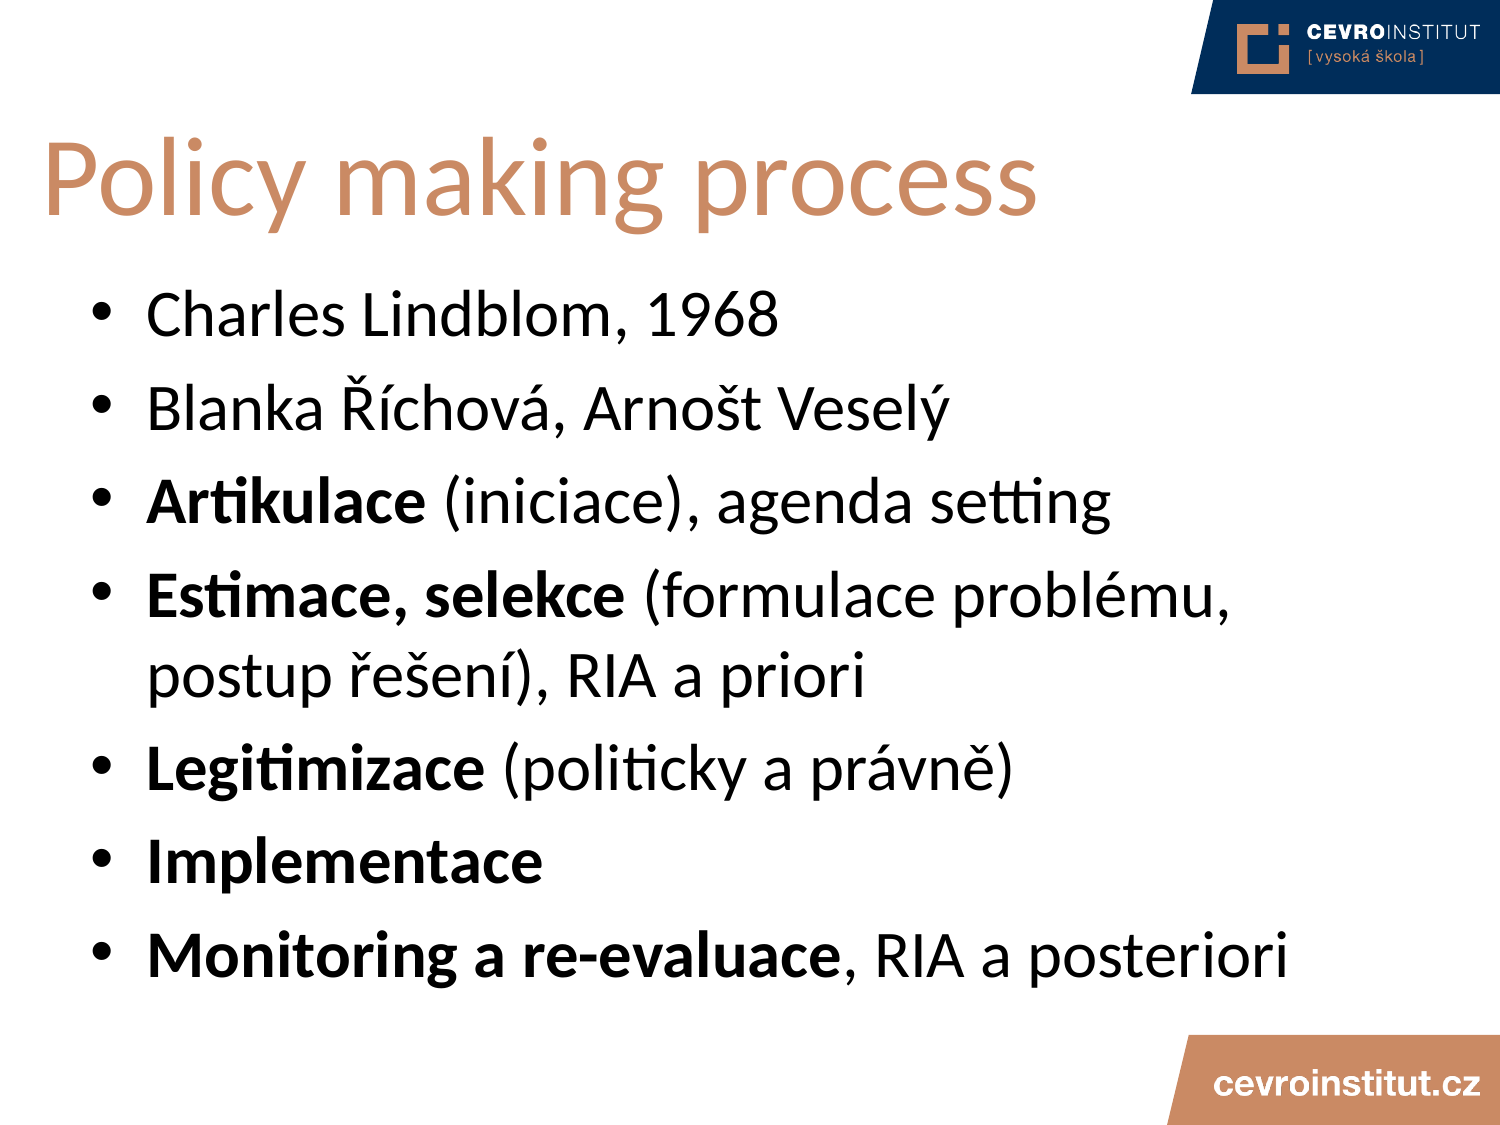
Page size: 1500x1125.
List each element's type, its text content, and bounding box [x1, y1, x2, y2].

title Policy making process [0, 94, 1500, 246]
picture [1214, 1069, 1480, 1096]
list Charles Lindblom, 1968 Blanka Říchová, Arnošt Veselý Artikulace (iniciace), agenda setting Estimace, selekce (formulace problému, postup řešení), RIA a priori Legitimizace (politicky a právně) Implementace Monitoring a re-evaluace, RIA a posteriori [75, 262, 1425, 1005]
picture [1237, 24, 1480, 74]
